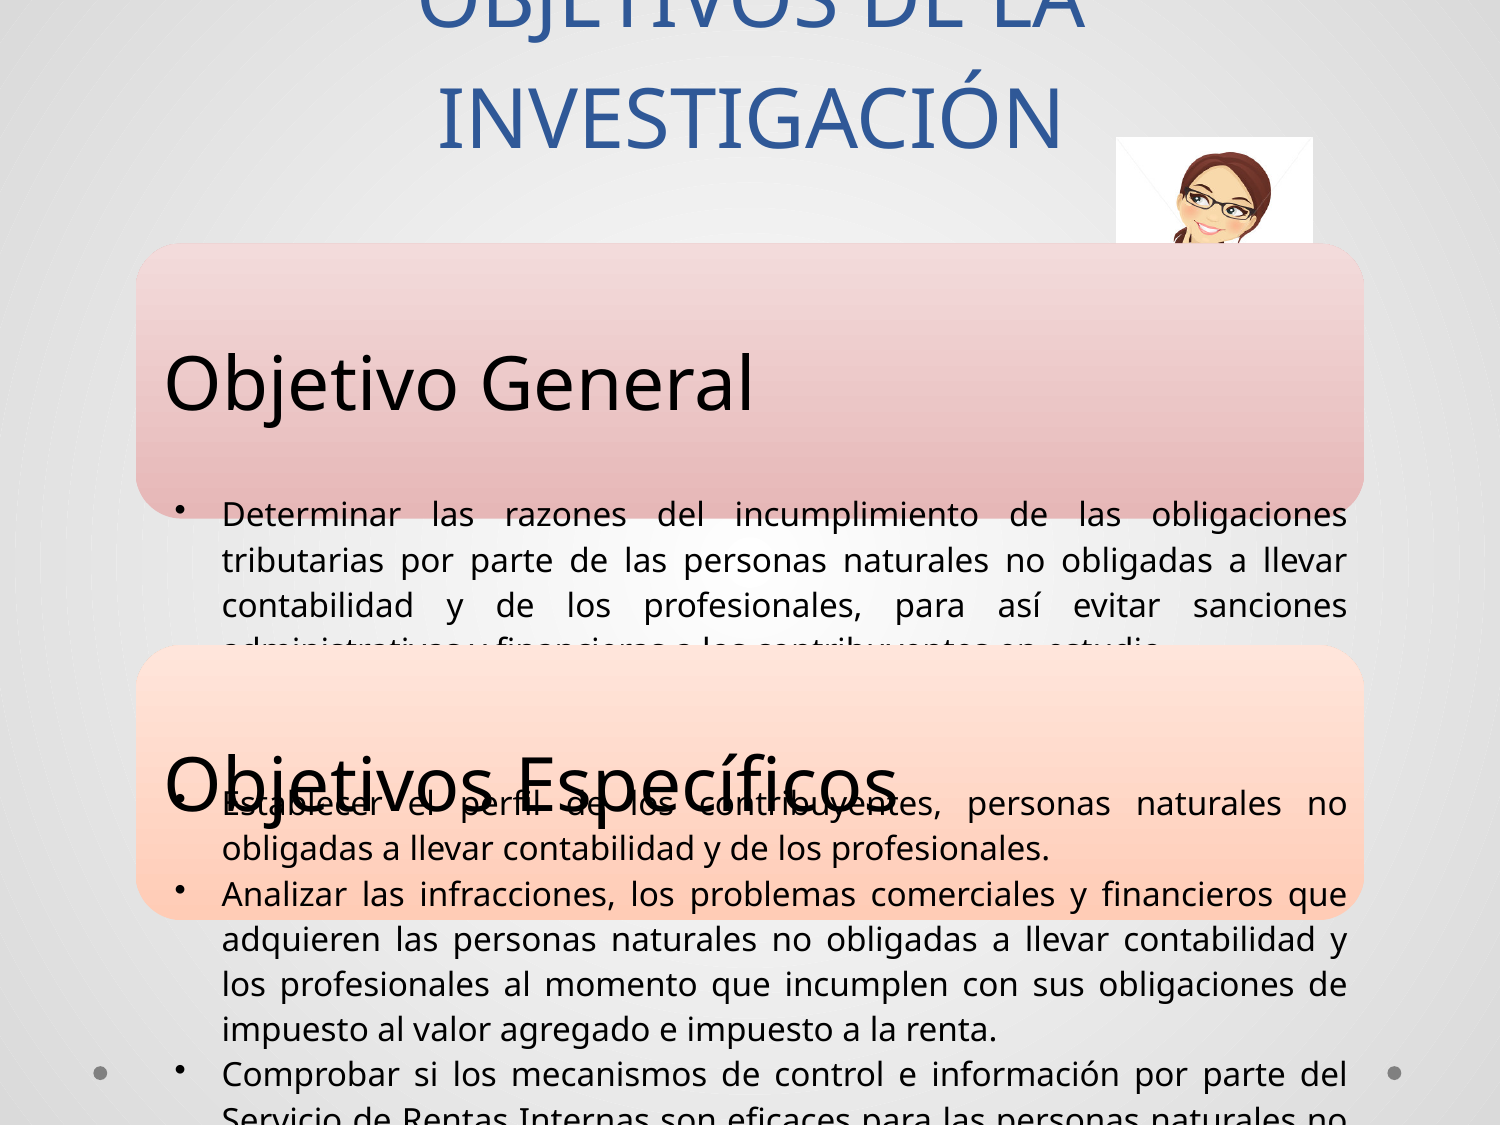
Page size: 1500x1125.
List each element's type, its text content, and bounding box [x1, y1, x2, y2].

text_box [135, 242, 1365, 1048]
picture [1115, 136, 1313, 242]
title OBJETIVOS DE LA INVESTIGACIÓN [76, 19, 1427, 173]
